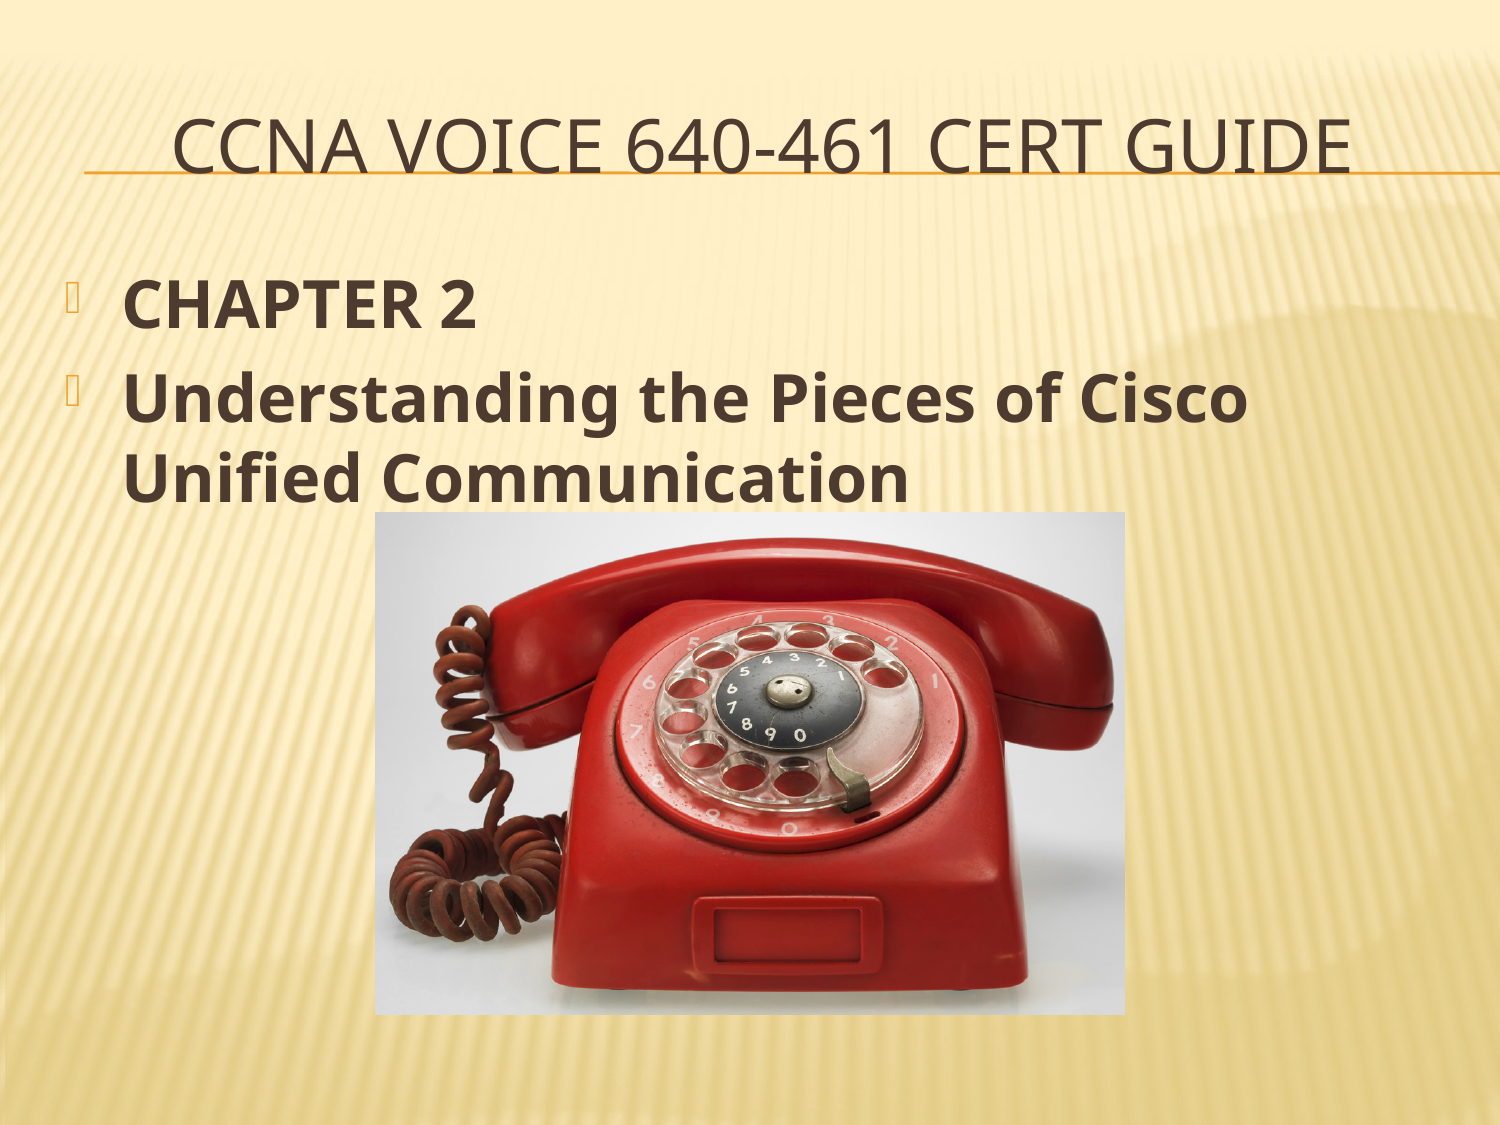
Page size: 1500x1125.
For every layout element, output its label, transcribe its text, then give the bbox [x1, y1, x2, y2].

list CHAPTER 2 Understanding the Pieces of Cisco Unified Communication [50, 254, 1475, 998]
title CCNA Voice 640-461 Cert Guide [50, 75, 1475, 213]
picture [374, 512, 1126, 1015]
